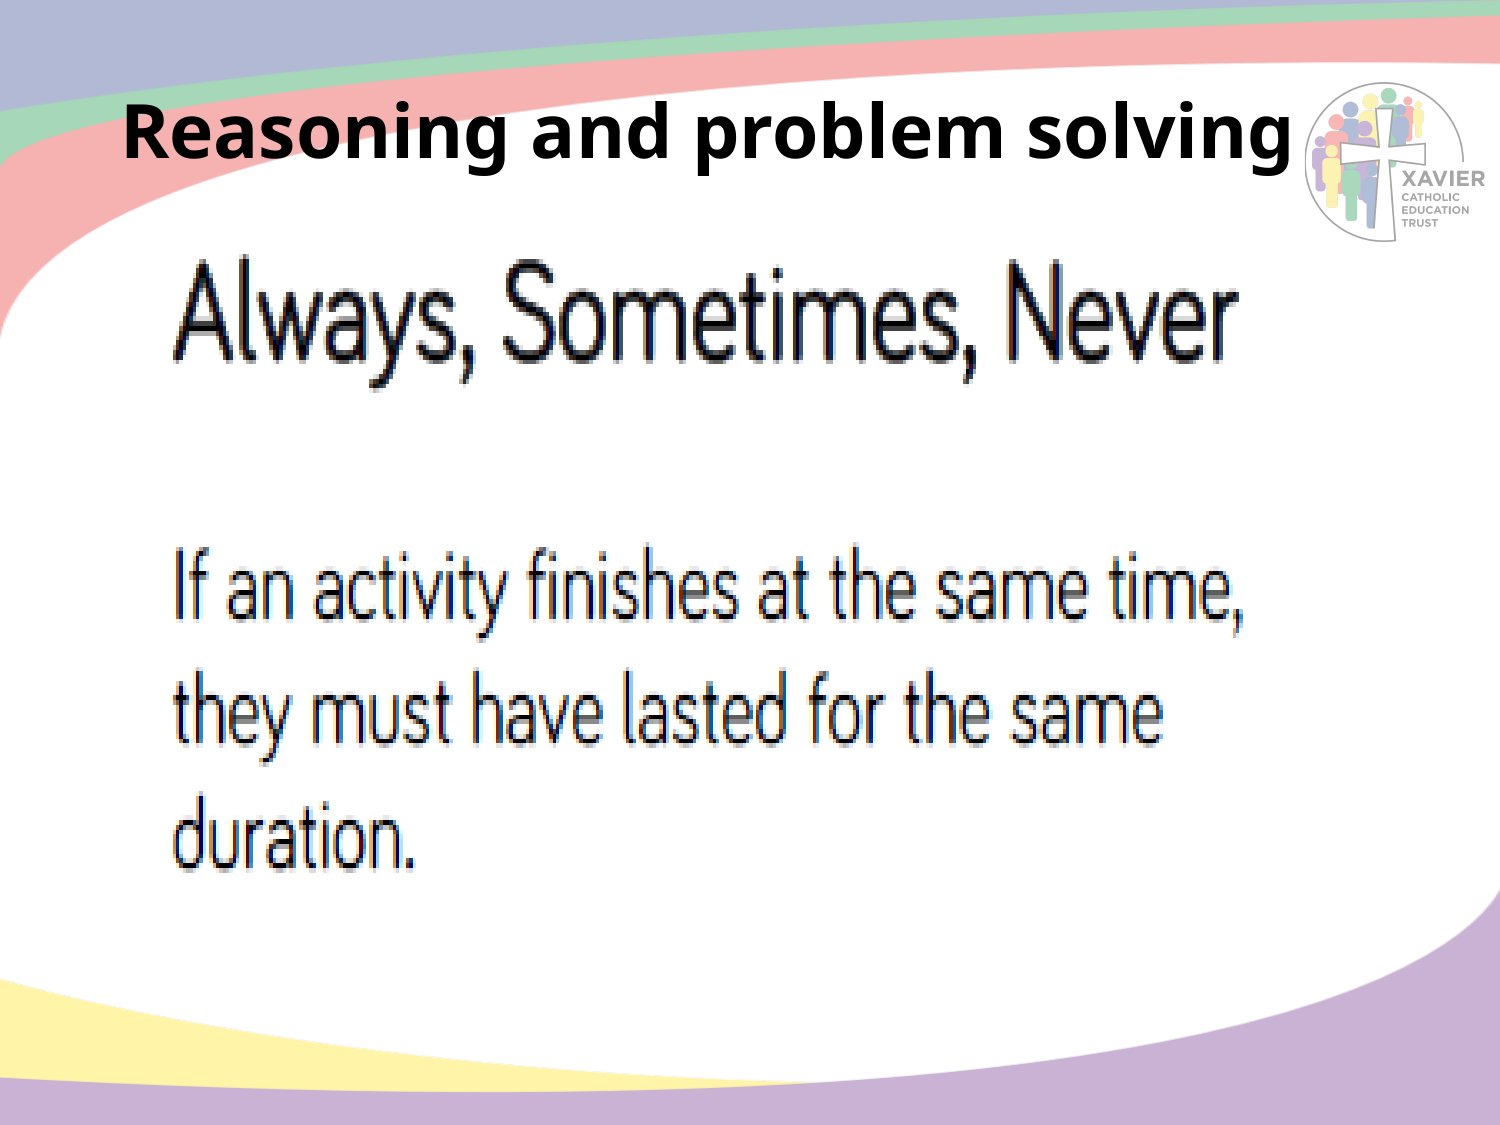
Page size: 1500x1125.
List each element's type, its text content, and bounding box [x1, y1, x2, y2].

title Reasoning and problem solving [70, 42, 1346, 183]
picture [170, 245, 1303, 998]
